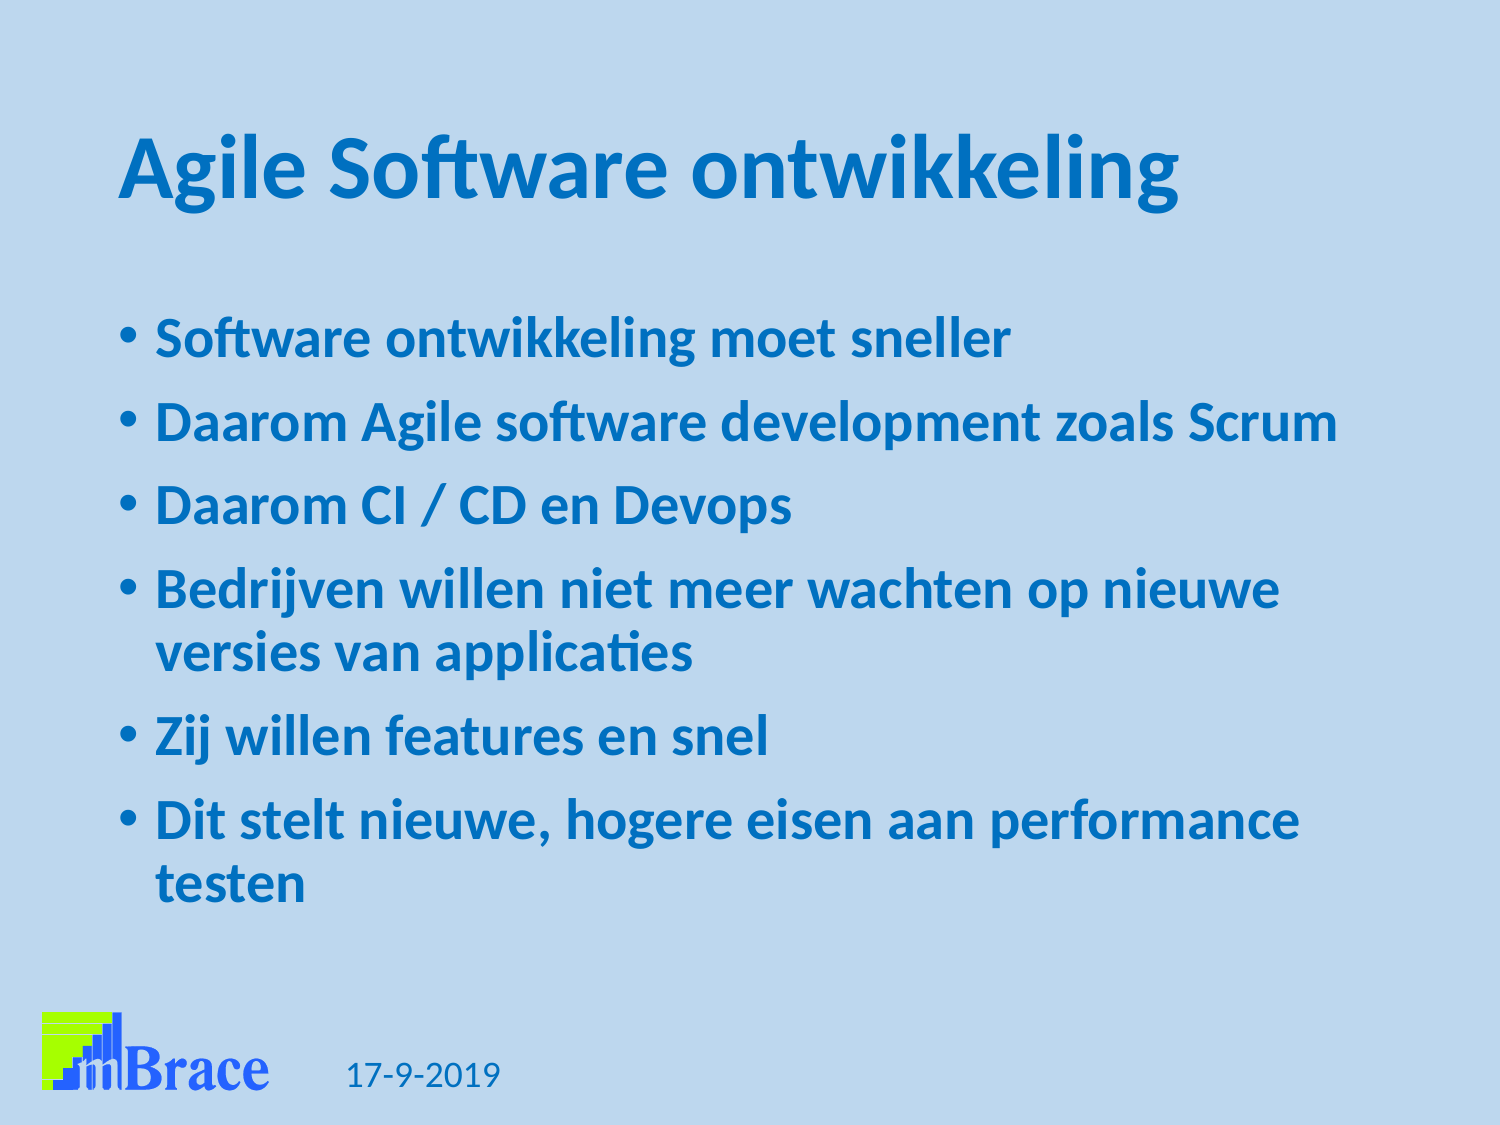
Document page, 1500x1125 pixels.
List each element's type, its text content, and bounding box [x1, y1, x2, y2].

list Software ontwikkeling moet sneller Daarom Agile software development zoals Scrum Daarom CI / CD en Devops Bedrijven willen niet meer wachten op nieuwe versies van applicaties Zij willen features en snel Dit stelt nieuwe, hogere eisen aan performance testen [103, 299, 1397, 1014]
title Agile Software ontwikkeling [103, 59, 1397, 278]
text_box 17-9-2019 [178, 1042, 516, 1103]
